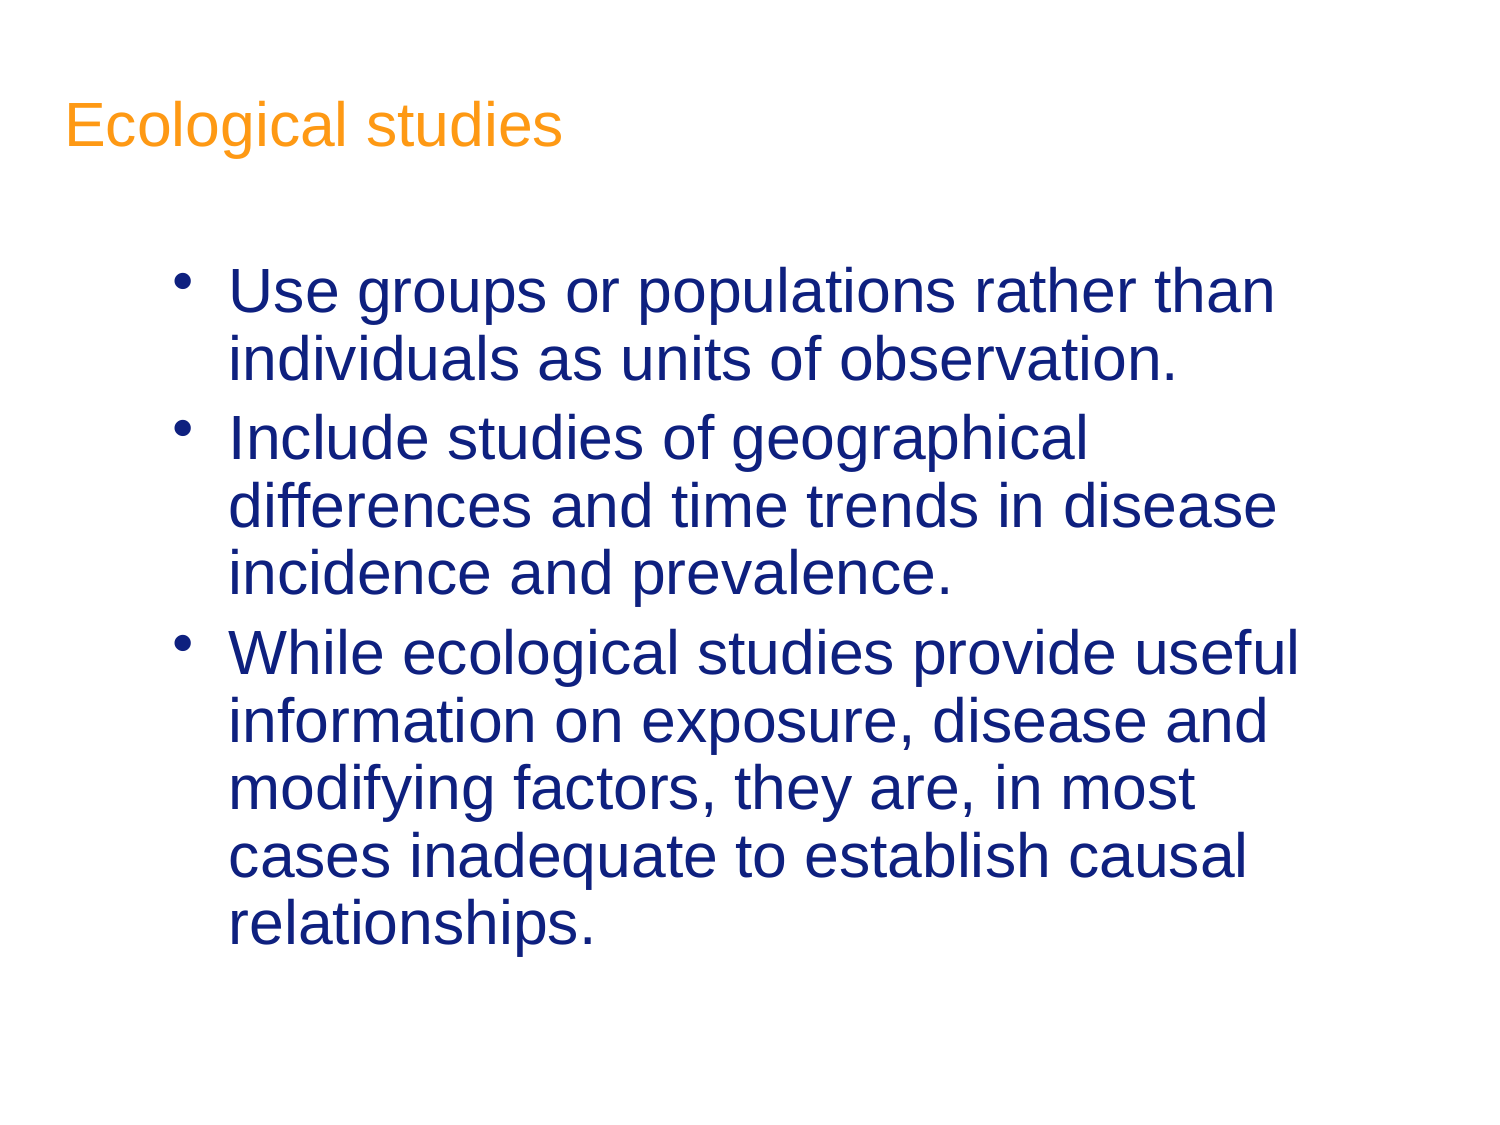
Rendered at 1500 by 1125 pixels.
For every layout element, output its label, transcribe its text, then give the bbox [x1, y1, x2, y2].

title Ecological studies [48, 27, 1325, 216]
list Use groups or populations rather than individuals as units of observation. Include studies of geographical differences and time trends in disease incidence and prevalence. While ecological studies provide useful information on exposure, disease and modifying factors, they are, in most cases inadequate to establish causal relationships. [157, 251, 1321, 851]
